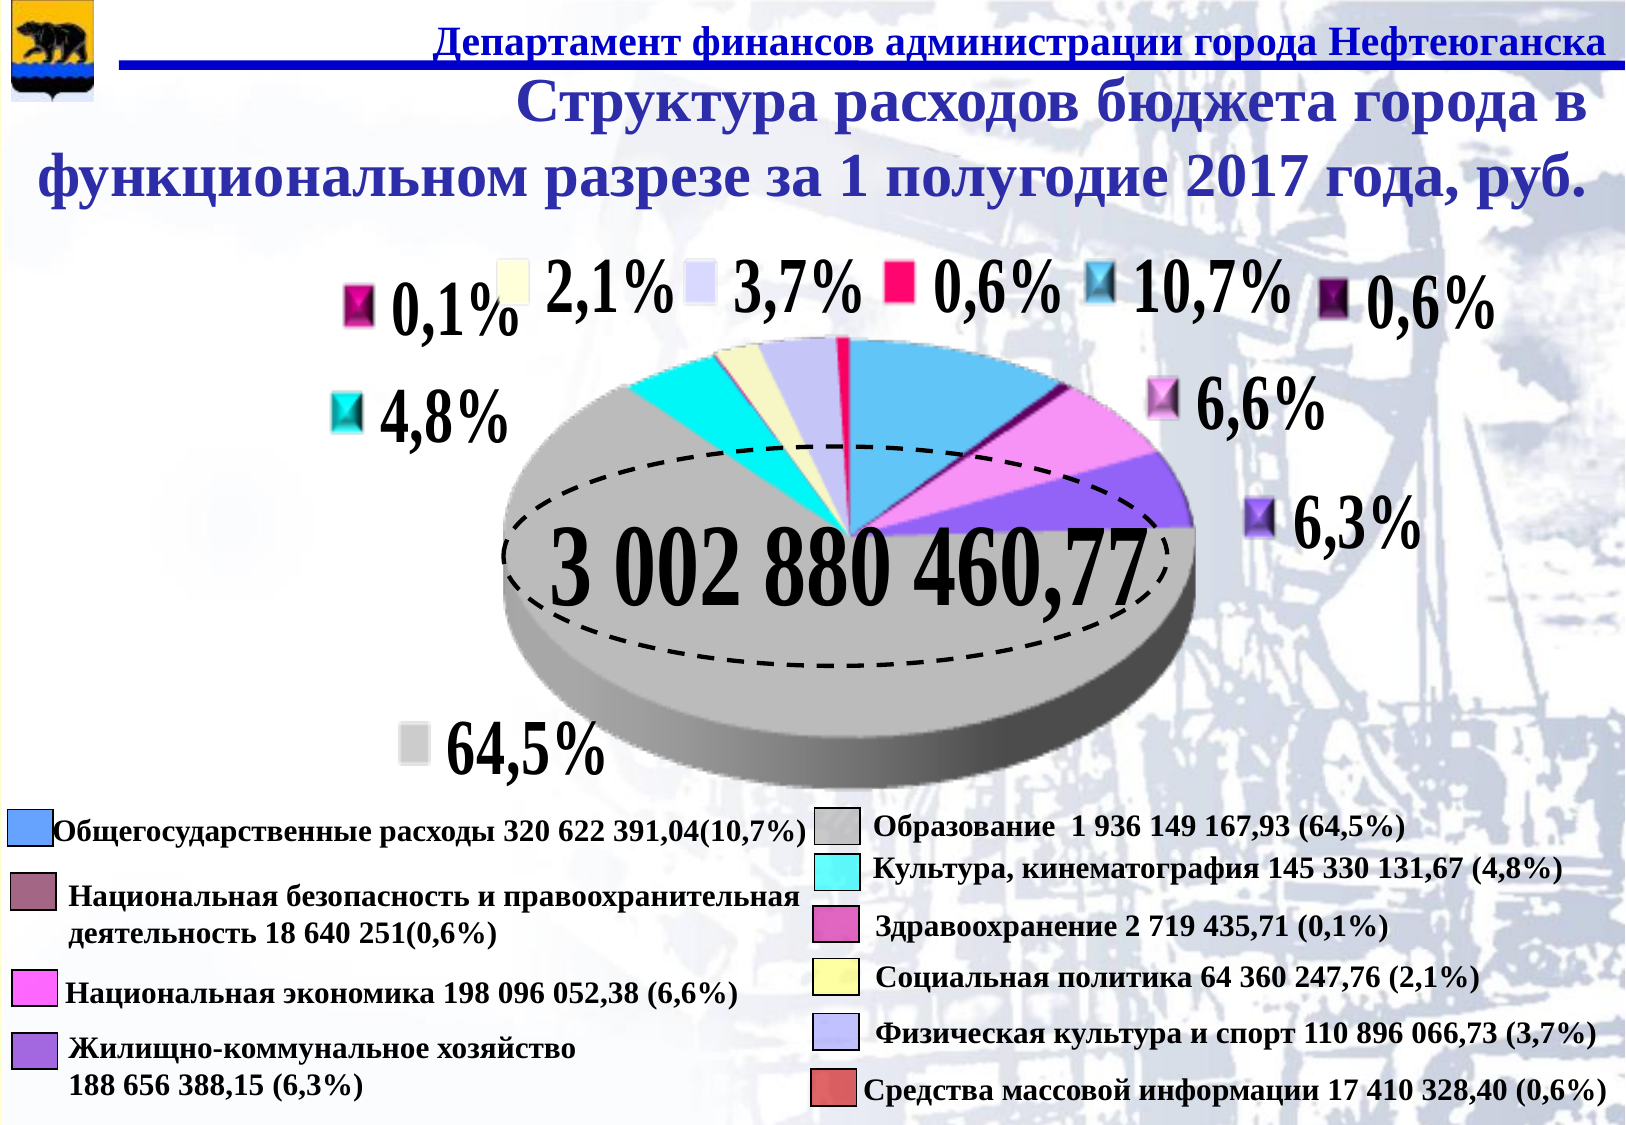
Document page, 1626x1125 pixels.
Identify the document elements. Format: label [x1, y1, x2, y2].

picture [0, 0, 1625, 217]
text_box [0, 217, 1625, 810]
picture [0, 810, 1625, 1125]
